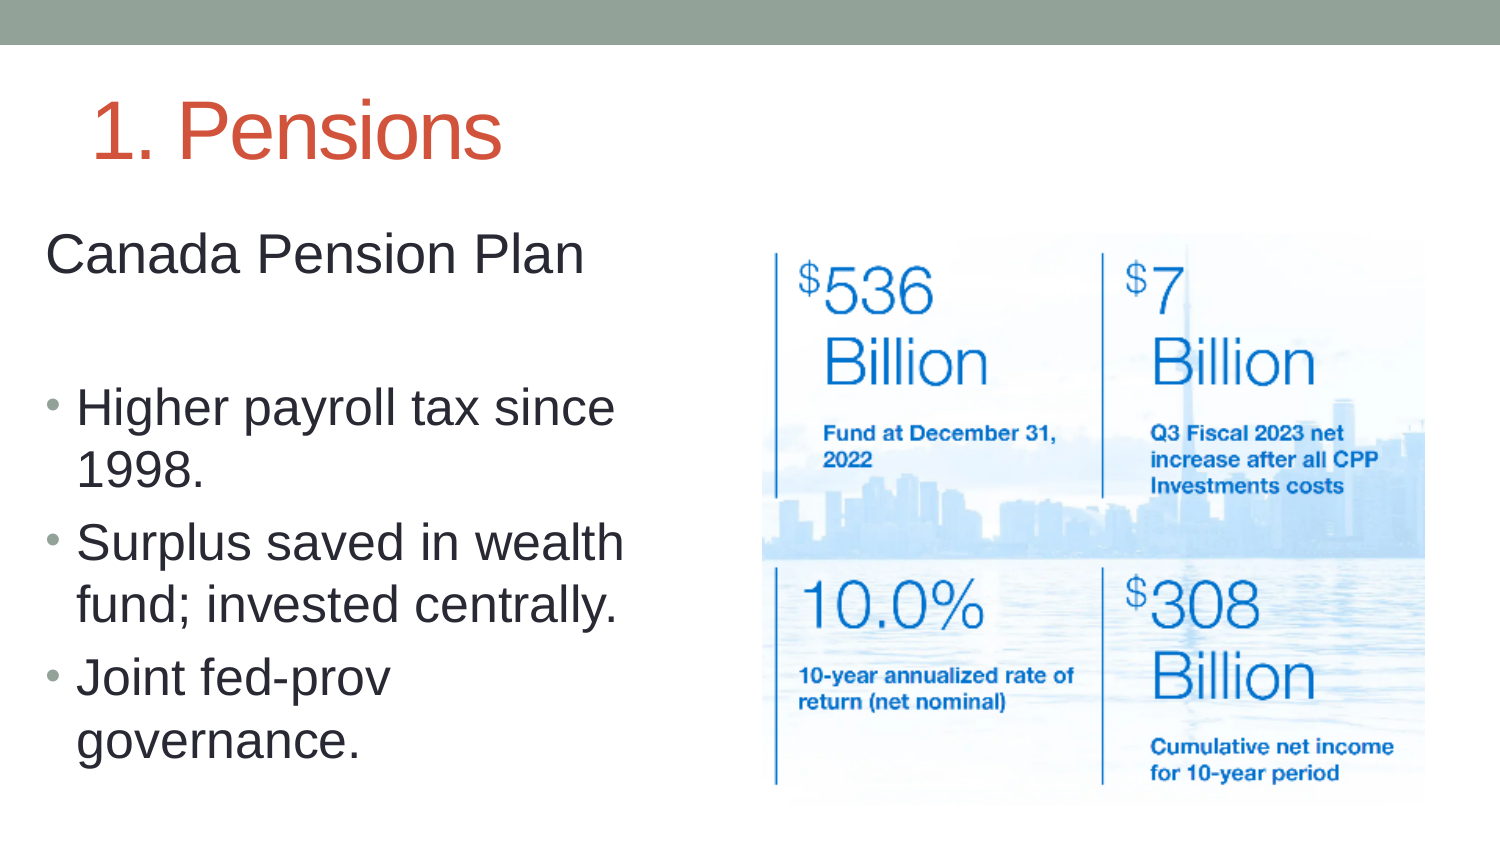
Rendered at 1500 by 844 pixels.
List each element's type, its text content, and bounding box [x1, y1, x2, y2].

list Canada Pension Plan Higher payroll tax since 1998. Surplus saved in wealth fund; invested centrally. Joint fed-prov governance. [30, 210, 643, 791]
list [762, 233, 1426, 808]
title 1. Pensions [75, 65, 1425, 188]
